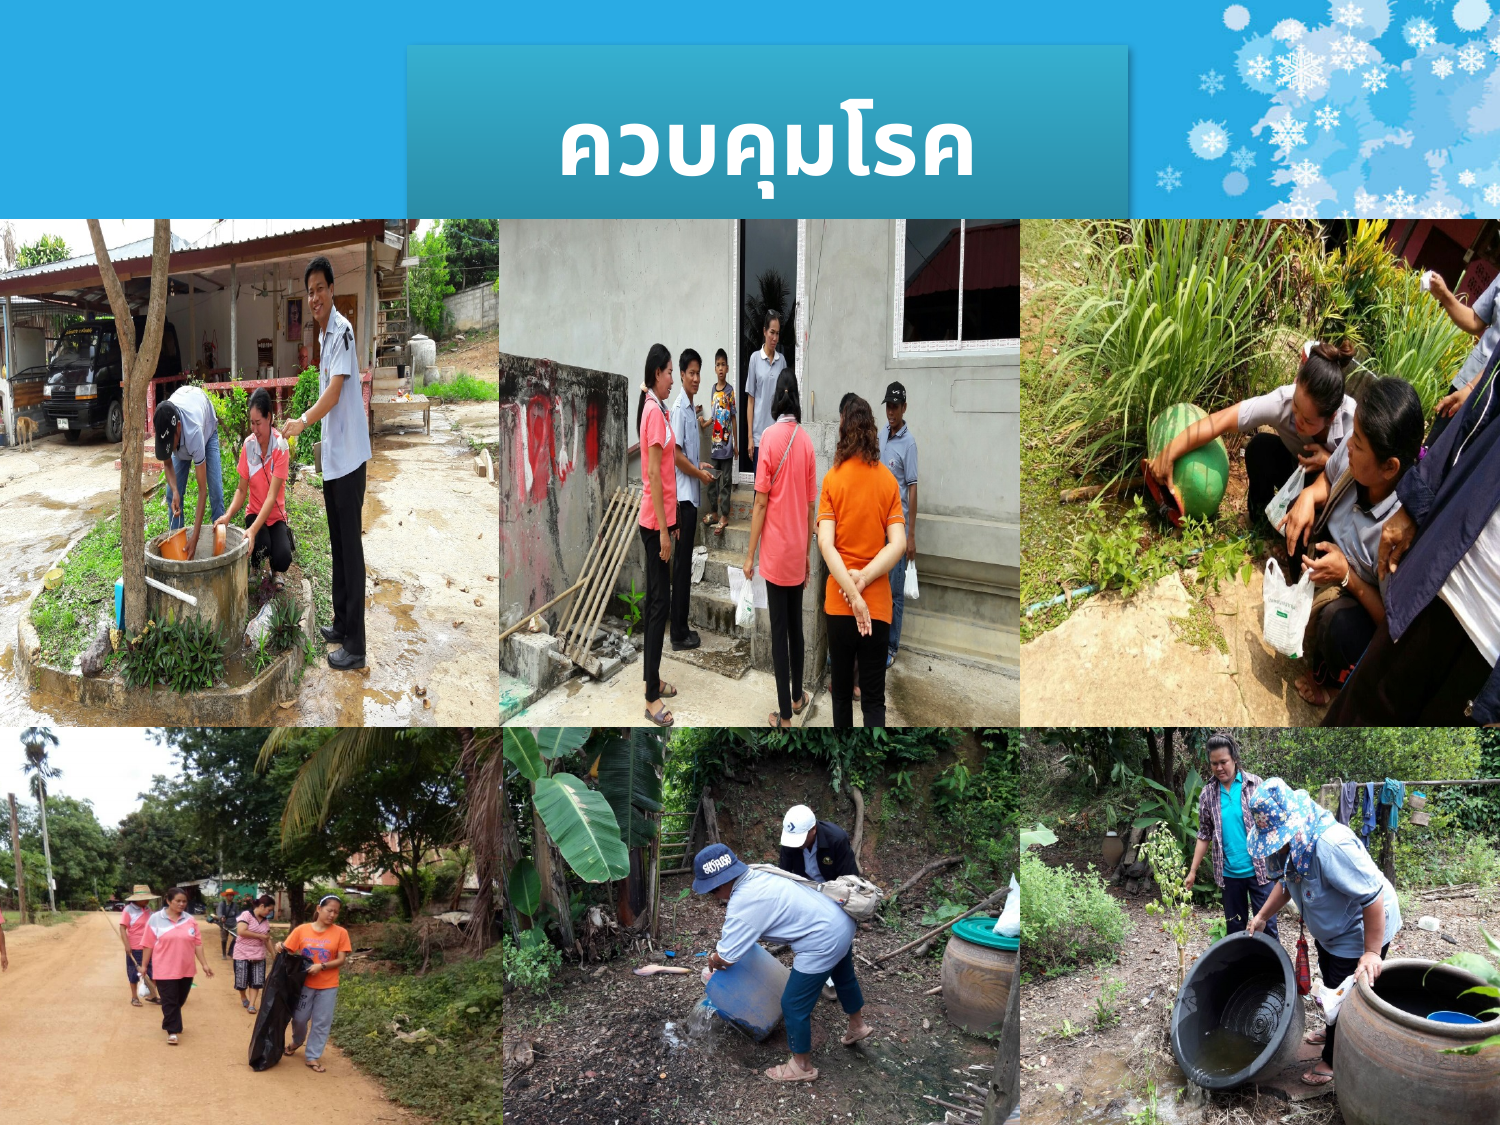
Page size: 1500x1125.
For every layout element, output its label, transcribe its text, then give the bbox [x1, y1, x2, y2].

picture [0, 0, 1500, 1125]
title ควบคุมโรค [407, 45, 1128, 218]
